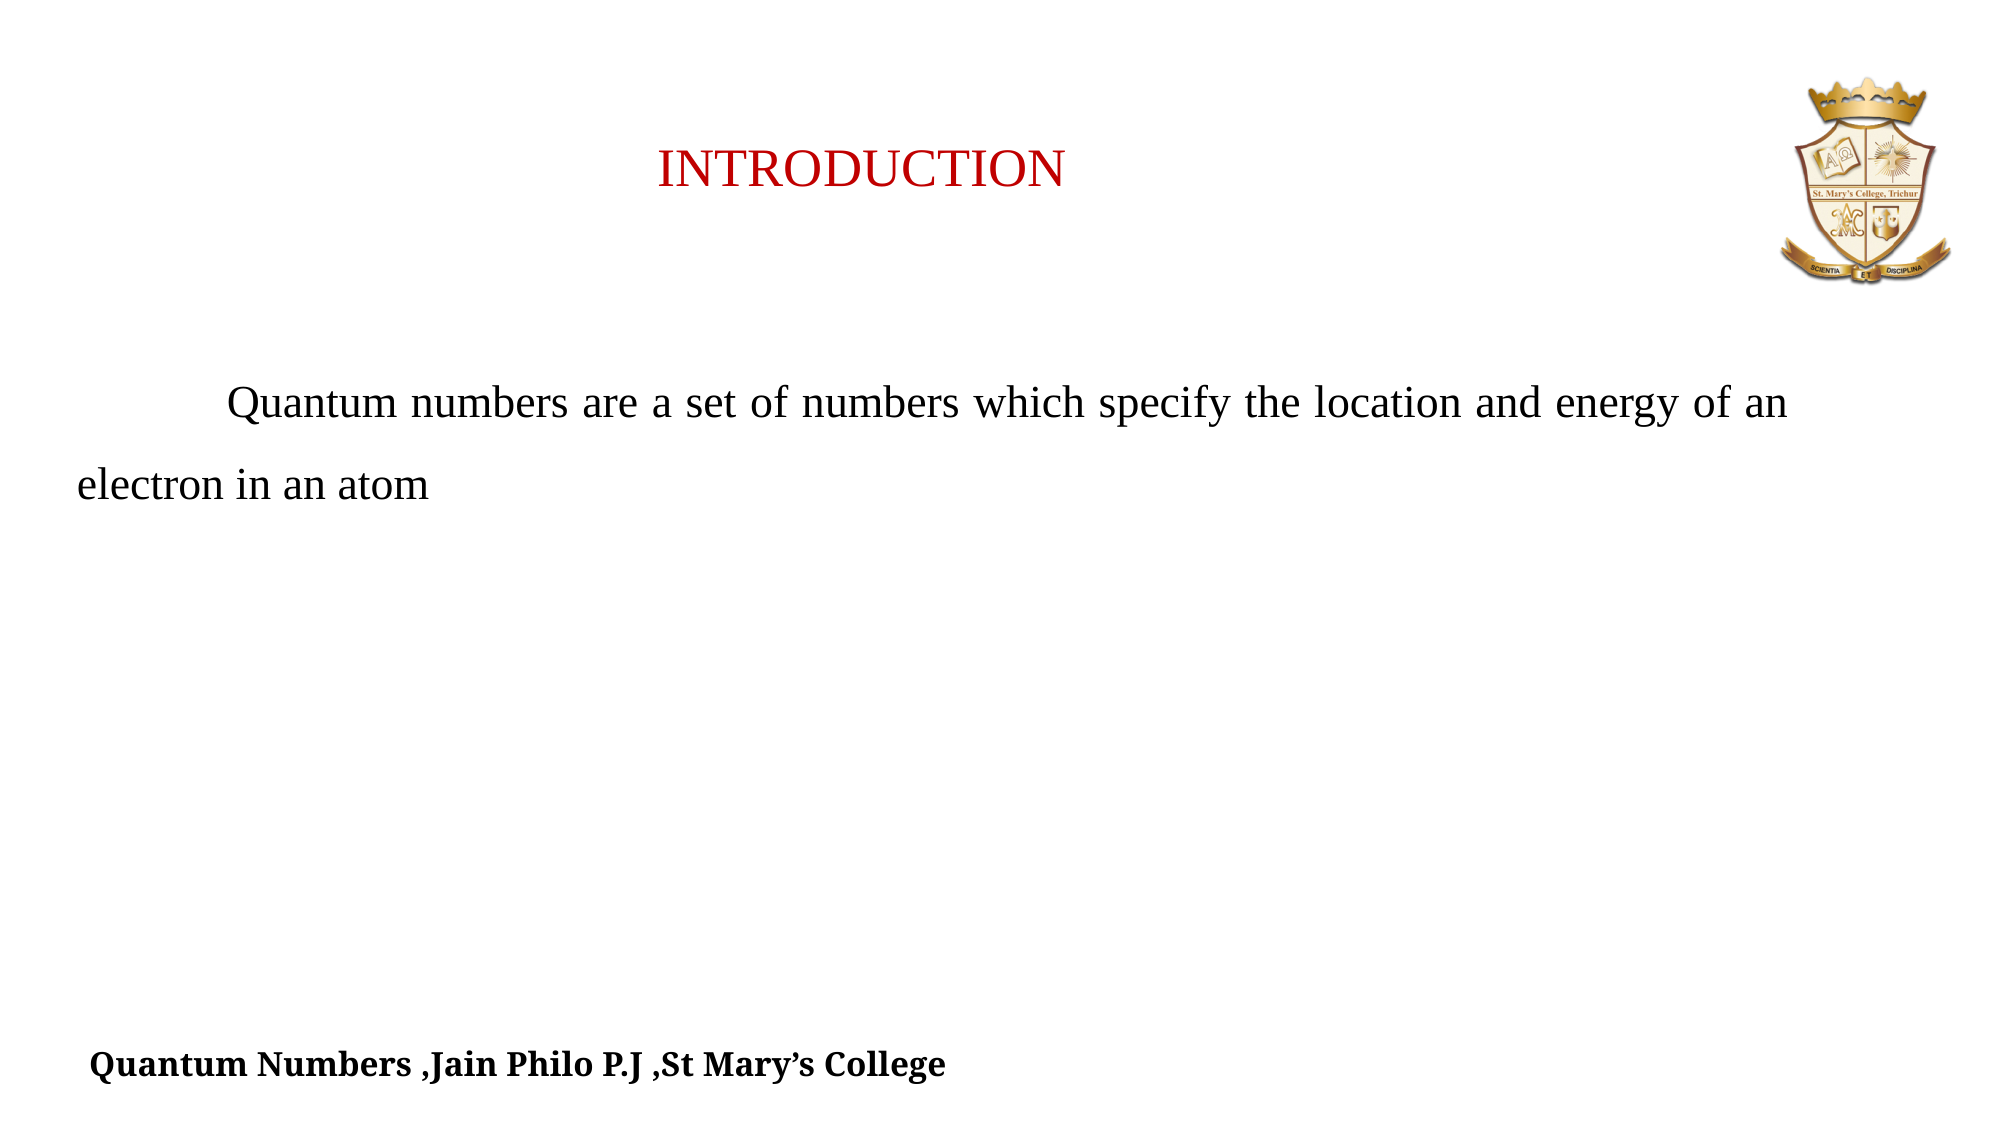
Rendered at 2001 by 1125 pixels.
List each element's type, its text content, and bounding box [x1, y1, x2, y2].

picture [1750, 59, 1980, 318]
list Quantum numbers are a set of numbers which specify the location and energy of an electron in an atom [61, 336, 1805, 801]
footer Quantum Numbers ,Jain Philo P.J ,St Mary’s College [16, 1048, 1030, 1109]
title INTRODUCTION [0, 59, 1725, 278]
